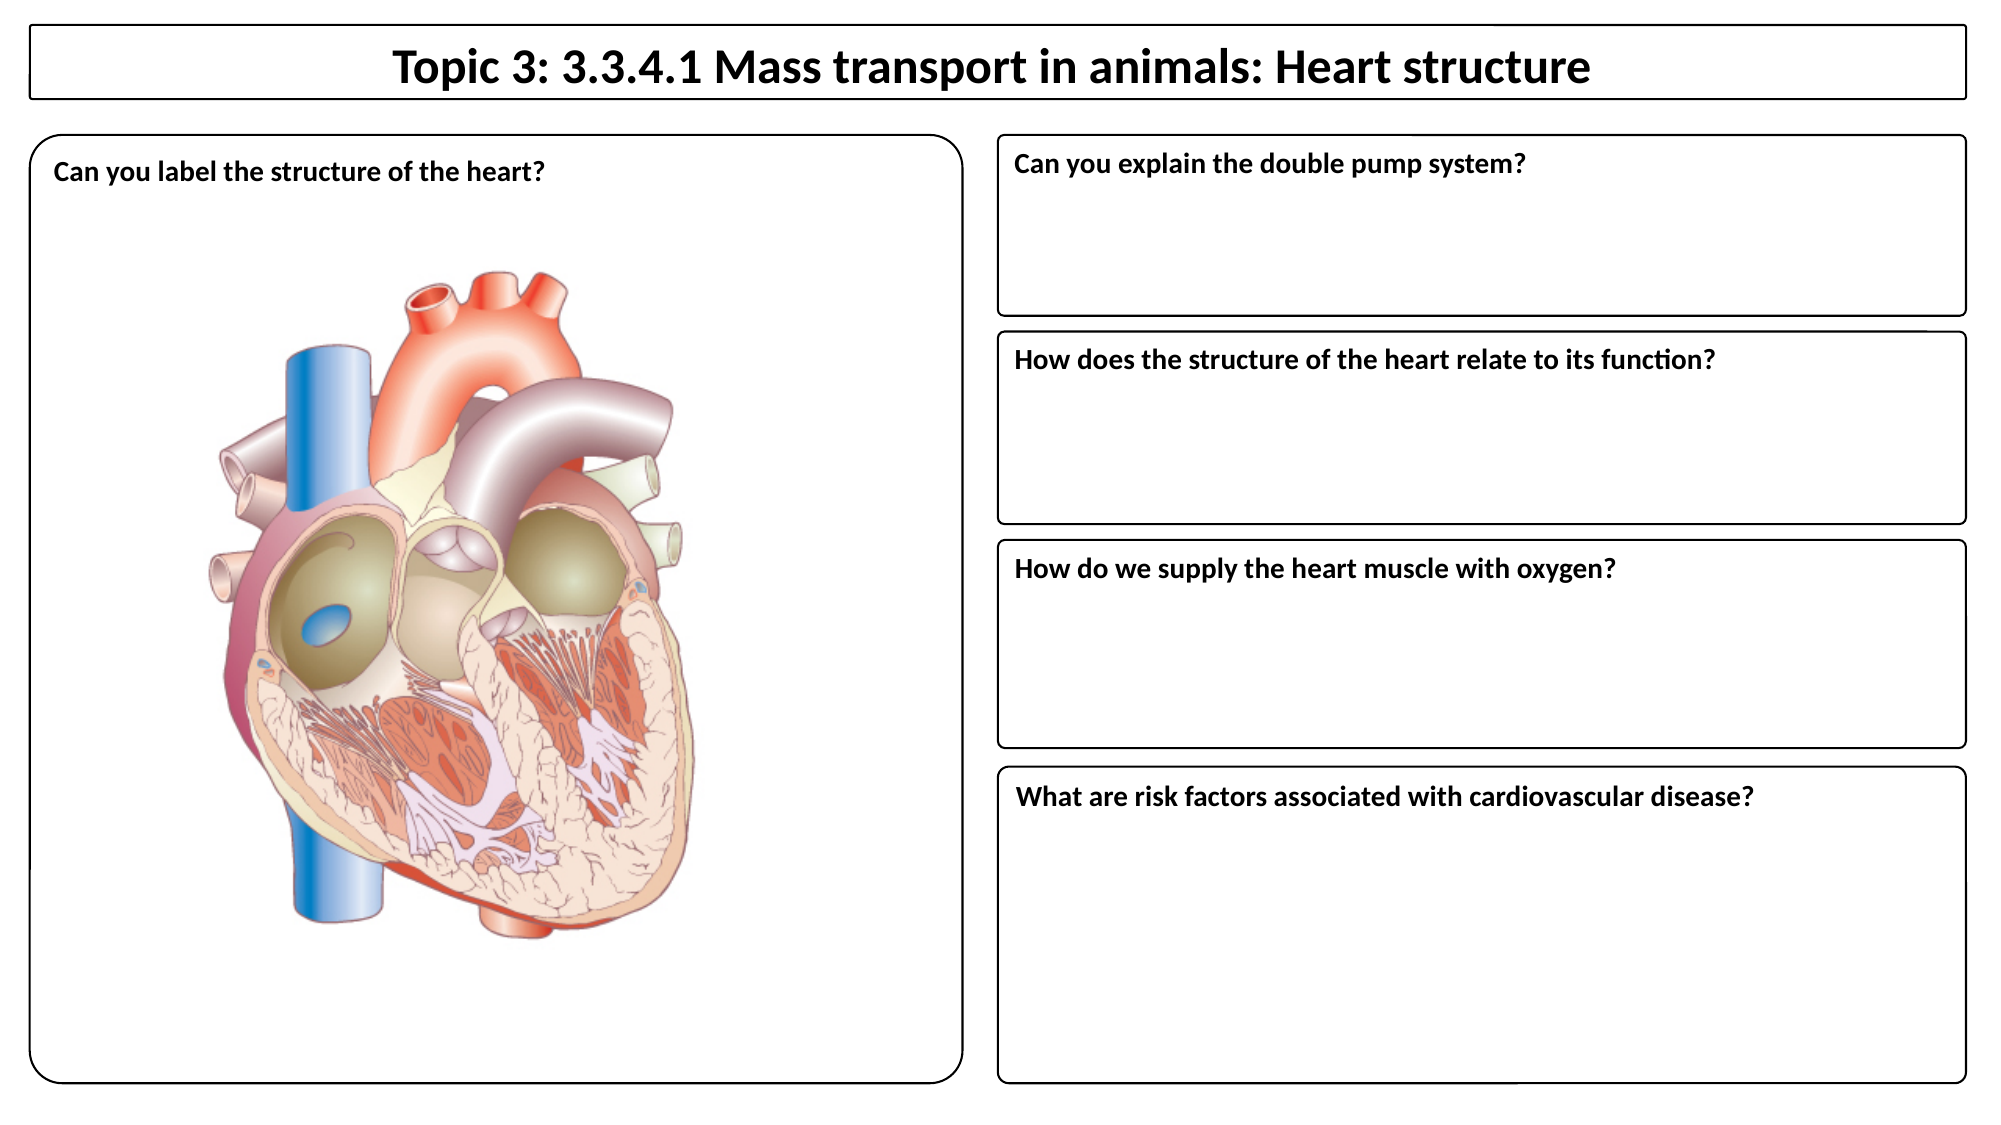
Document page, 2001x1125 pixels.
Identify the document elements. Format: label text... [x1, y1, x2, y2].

text_box What are risk factors associated with cardiovascular disease? [996, 765, 1968, 1085]
text_box How do we supply the heart muscle with oxygen? [996, 538, 1968, 750]
text_box Can you explain the double pump system? [996, 133, 1968, 317]
text_box Topic 3: 3.3.4.1 Mass transport in animals: Heart structure [28, 23, 1968, 101]
text_box How does the structure of the heart relate to its function? [996, 330, 1968, 526]
text_box Can you label the structure of the heart? [28, 133, 964, 1085]
picture [198, 266, 711, 953]
